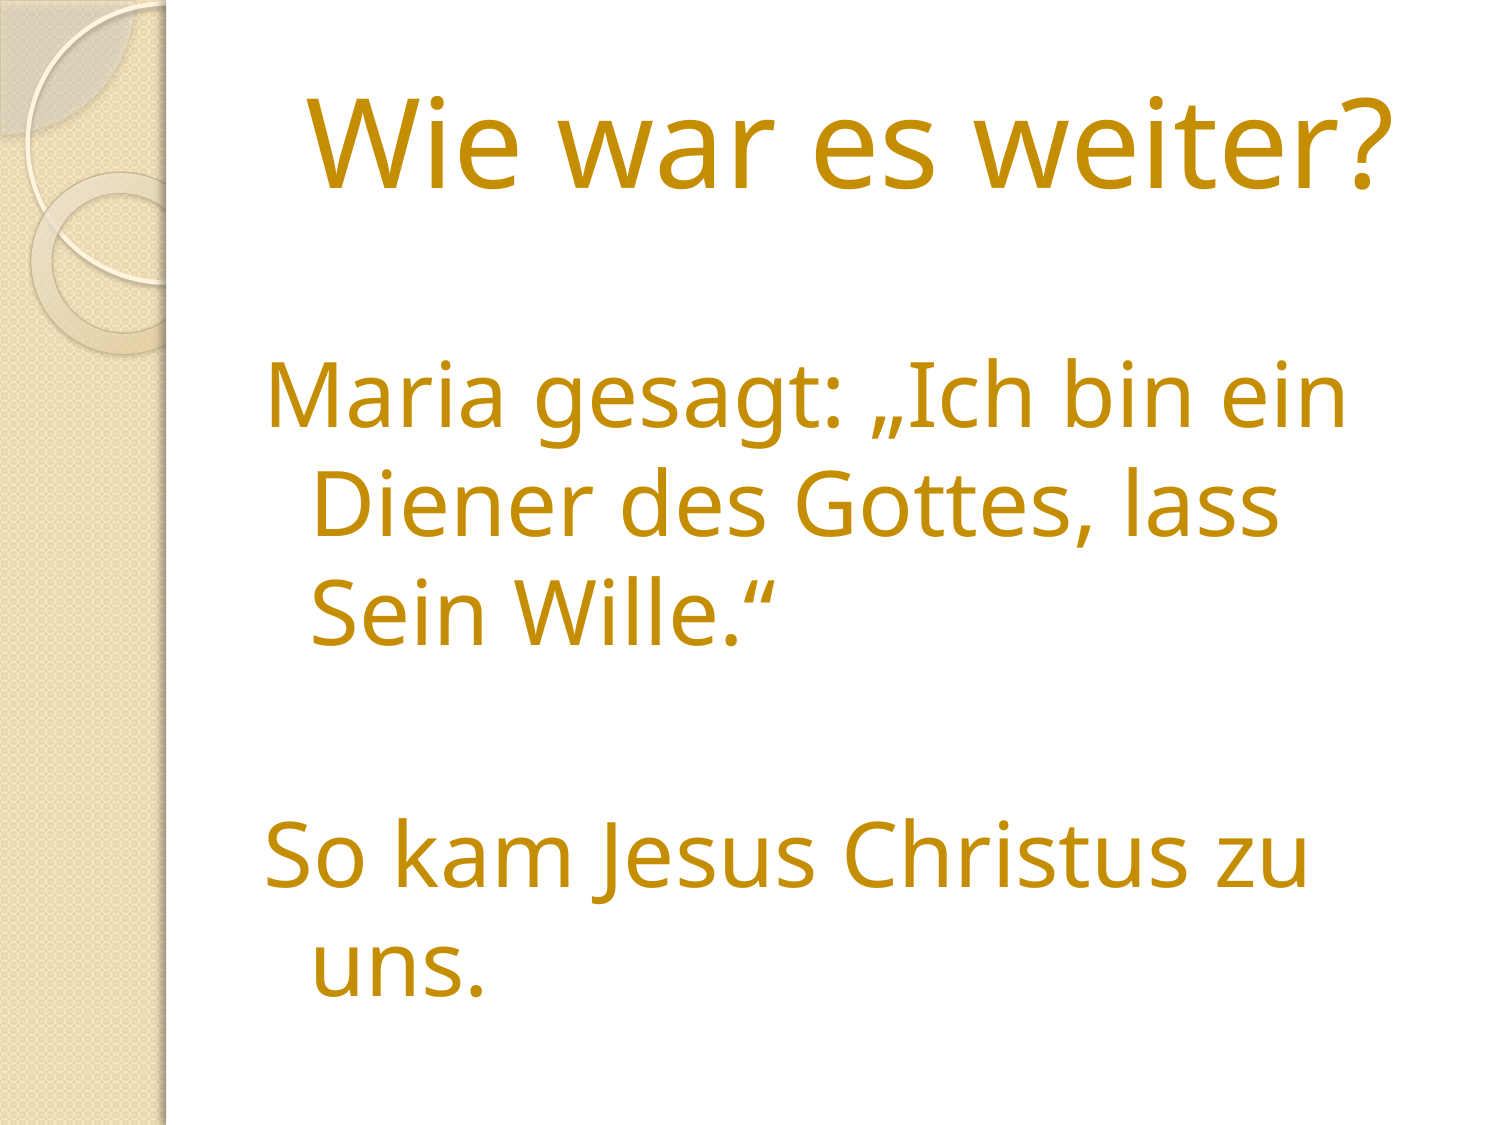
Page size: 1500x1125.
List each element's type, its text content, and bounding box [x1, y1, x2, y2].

list Maria gesagt: „Ich bin ein Diener des Gottes, lass Sein Wille.“ So kam Jesus Christus zu uns. [235, 237, 1466, 1025]
title Wie war es weiter? [235, 45, 1466, 233]
